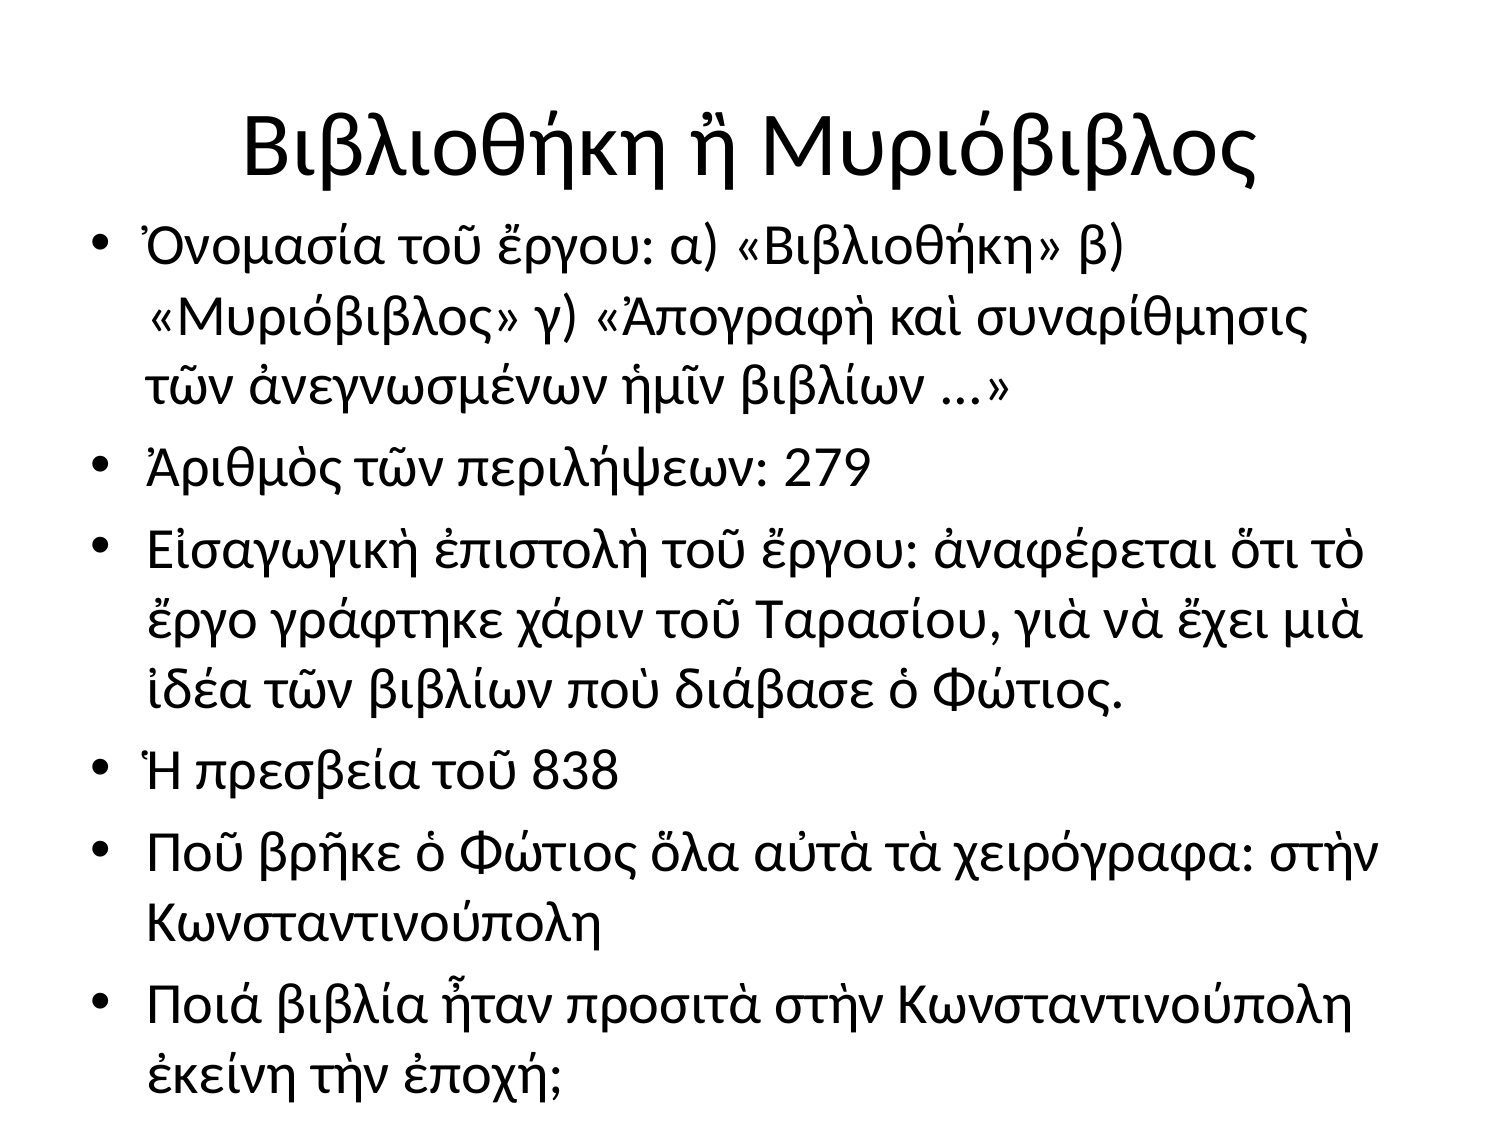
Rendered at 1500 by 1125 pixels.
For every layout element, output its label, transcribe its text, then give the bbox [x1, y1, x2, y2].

list Ὀνομασία τοῦ ἔργου: α) «Βιβλιοθήκη» β) «Μυριόβιβλος» γ) «Ἀπογραφὴ καὶ συναρίθμησις τῶν ἀνεγνωσμένων ἡμῖν βιβλίων ...» Ἀριθμὸς τῶν περιλήψεων: 279 Εἰσαγωγικὴ ἐπιστολὴ τοῦ ἔργου: ἀναφέρεται ὅτι τὸ ἔργο γράφτηκε χάριν τοῦ Ταρασίου, γιὰ νὰ ἔχει μιὰ ἰδέα τῶν βιβλίων ποὺ διάβασε ὁ Φώτιος. Ἡ πρεσβεία τοῦ 838 Ποῦ βρῆκε ὁ Φώτιος ὅλα αὐτὰ τὰ χειρόγραφα: στὴν Κωνσταντινούπολη Ποιά βιβλία ἦταν προσιτὰ στὴν Κωνσταντινούπολη ἐκείνη τὴν ἐποχή; [75, 199, 1425, 1005]
title Βιβλιοθήκη ἢ Μυριόβιβλος [75, 45, 1425, 199]
